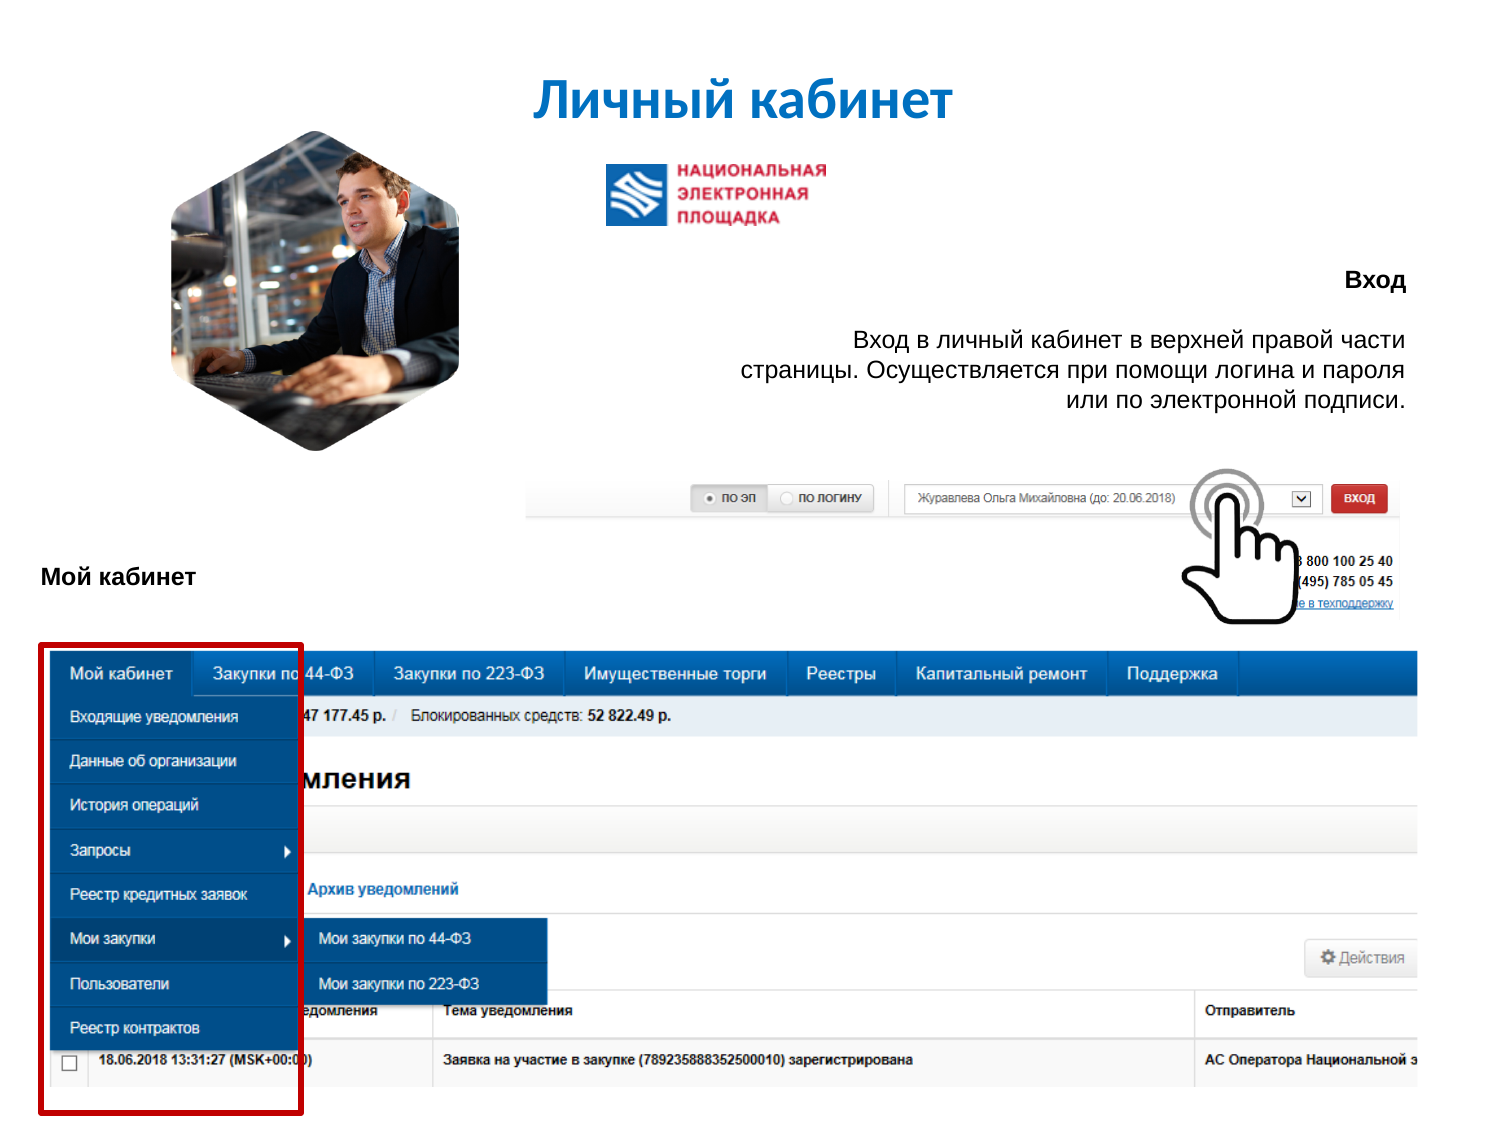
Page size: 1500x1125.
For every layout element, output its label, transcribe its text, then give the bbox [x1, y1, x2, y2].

text_box [39, 1096, 303, 1115]
picture [605, 164, 826, 226]
picture [170, 130, 459, 452]
title Личный кабинет [17, 5, 1483, 184]
picture [525, 461, 1400, 633]
text_box Мой кабинет [25, 553, 526, 628]
text_box Вход Вход в личный кабинет в верхней правой части страницы. Осуществляется при помощи логина и пароля или по электронной подписи. [712, 256, 1422, 421]
picture [17, 644, 1418, 1088]
